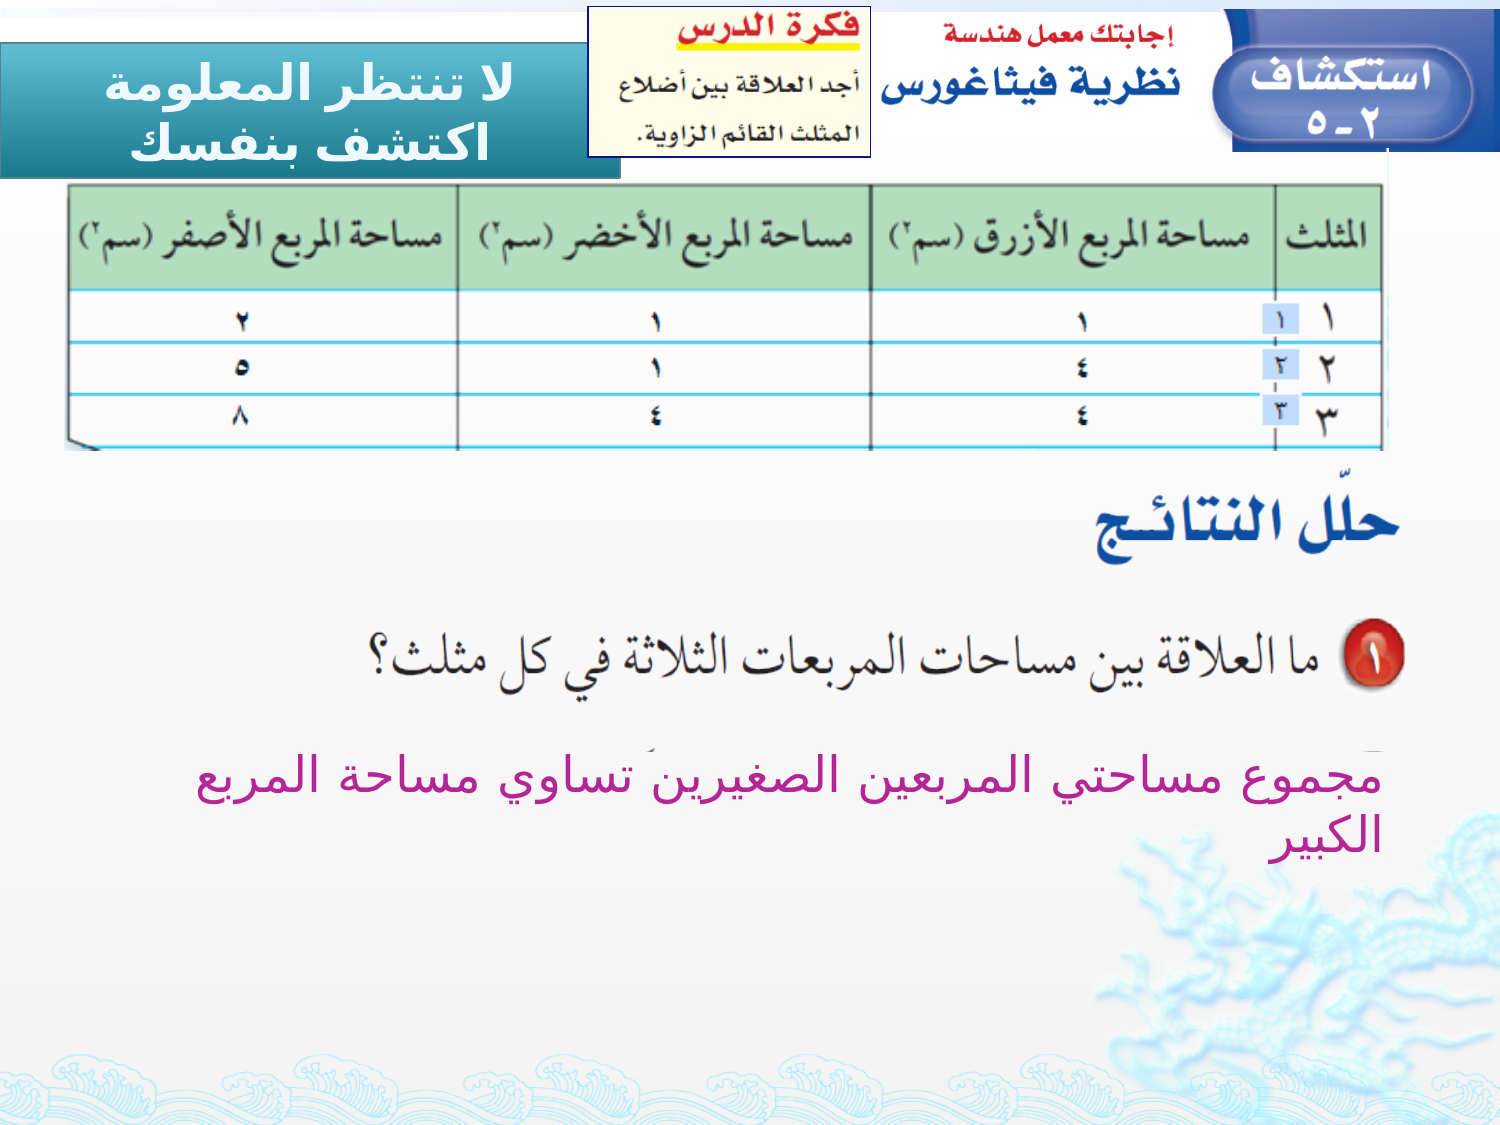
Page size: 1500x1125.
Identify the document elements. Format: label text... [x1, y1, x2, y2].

picture [64, 6, 1500, 452]
picture [0, 467, 1471, 753]
text_box لا تنتظر المعلومة اكتشف بنفسك [0, 42, 587, 179]
text_box مجموع مساحتي المربعين الصغيرين تساوي مساحة المربع الكبير [159, 753, 1400, 870]
